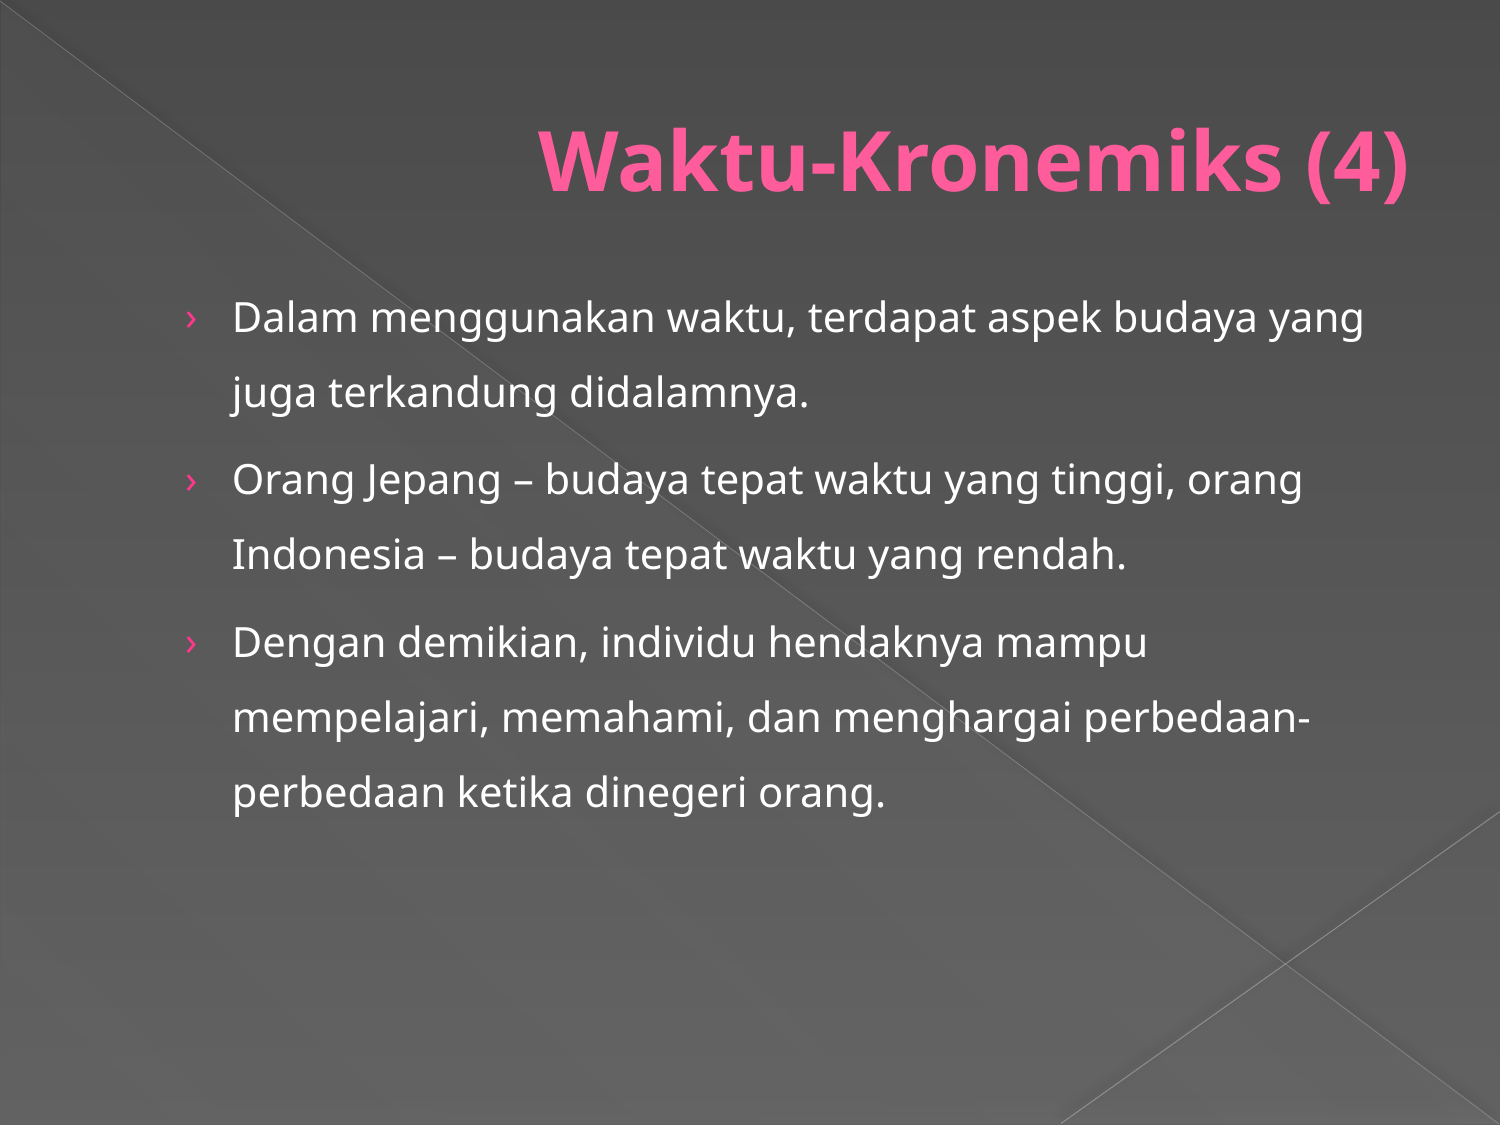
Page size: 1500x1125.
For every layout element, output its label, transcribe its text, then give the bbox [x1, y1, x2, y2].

title Waktu-Kronemiks (4) [75, 43, 1425, 274]
list Dalam menggunakan waktu, terdapat aspek budaya yang juga terkandung didalamnya. Orang Jepang – budaya tepat waktu yang tinggi, orang Indonesia – budaya tepat waktu yang rendah. Dengan demikian, individu hendaknya mampu mempelajari, memahami, dan menghargai perbedaan-perbedaan ketika dinegeri orang. [81, 257, 1433, 1079]
